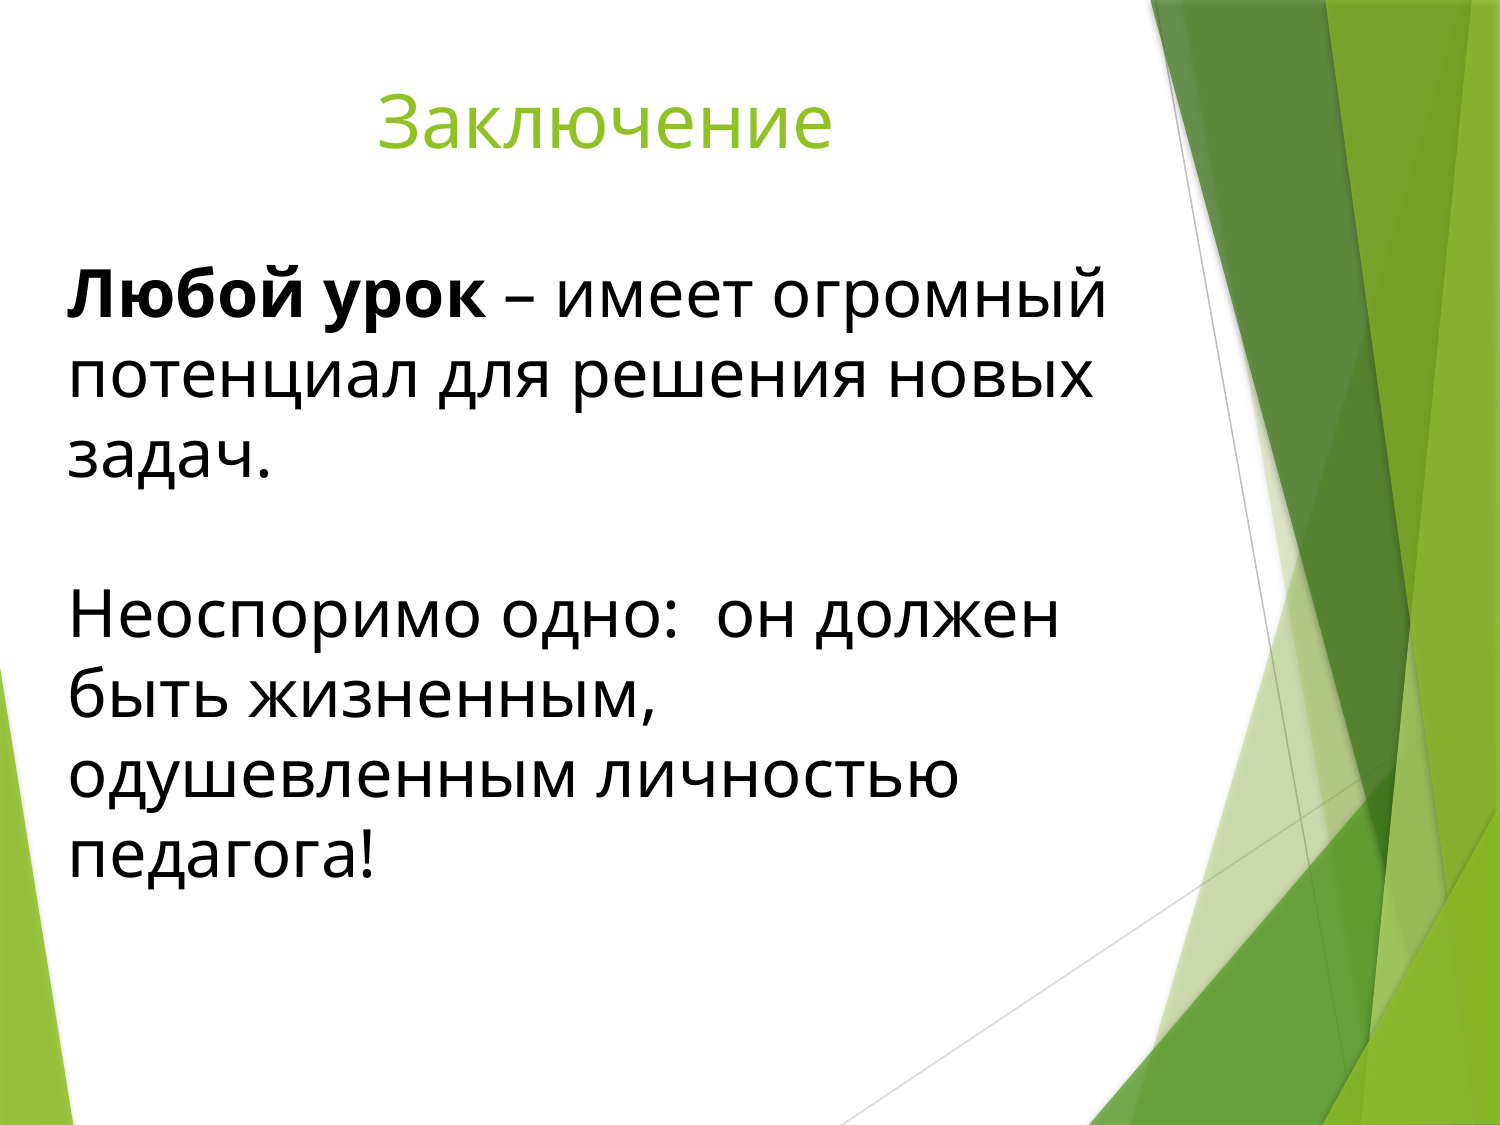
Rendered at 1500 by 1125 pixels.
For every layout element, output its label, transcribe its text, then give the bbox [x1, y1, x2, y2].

title Заключение [86, 66, 1128, 243]
text_box Любой урок – имеет огромный потенциал для решения новых задач. Неоспоримо одно: он должен быть жизненным, одушевленным личностью педагога! [53, 243, 1172, 712]
